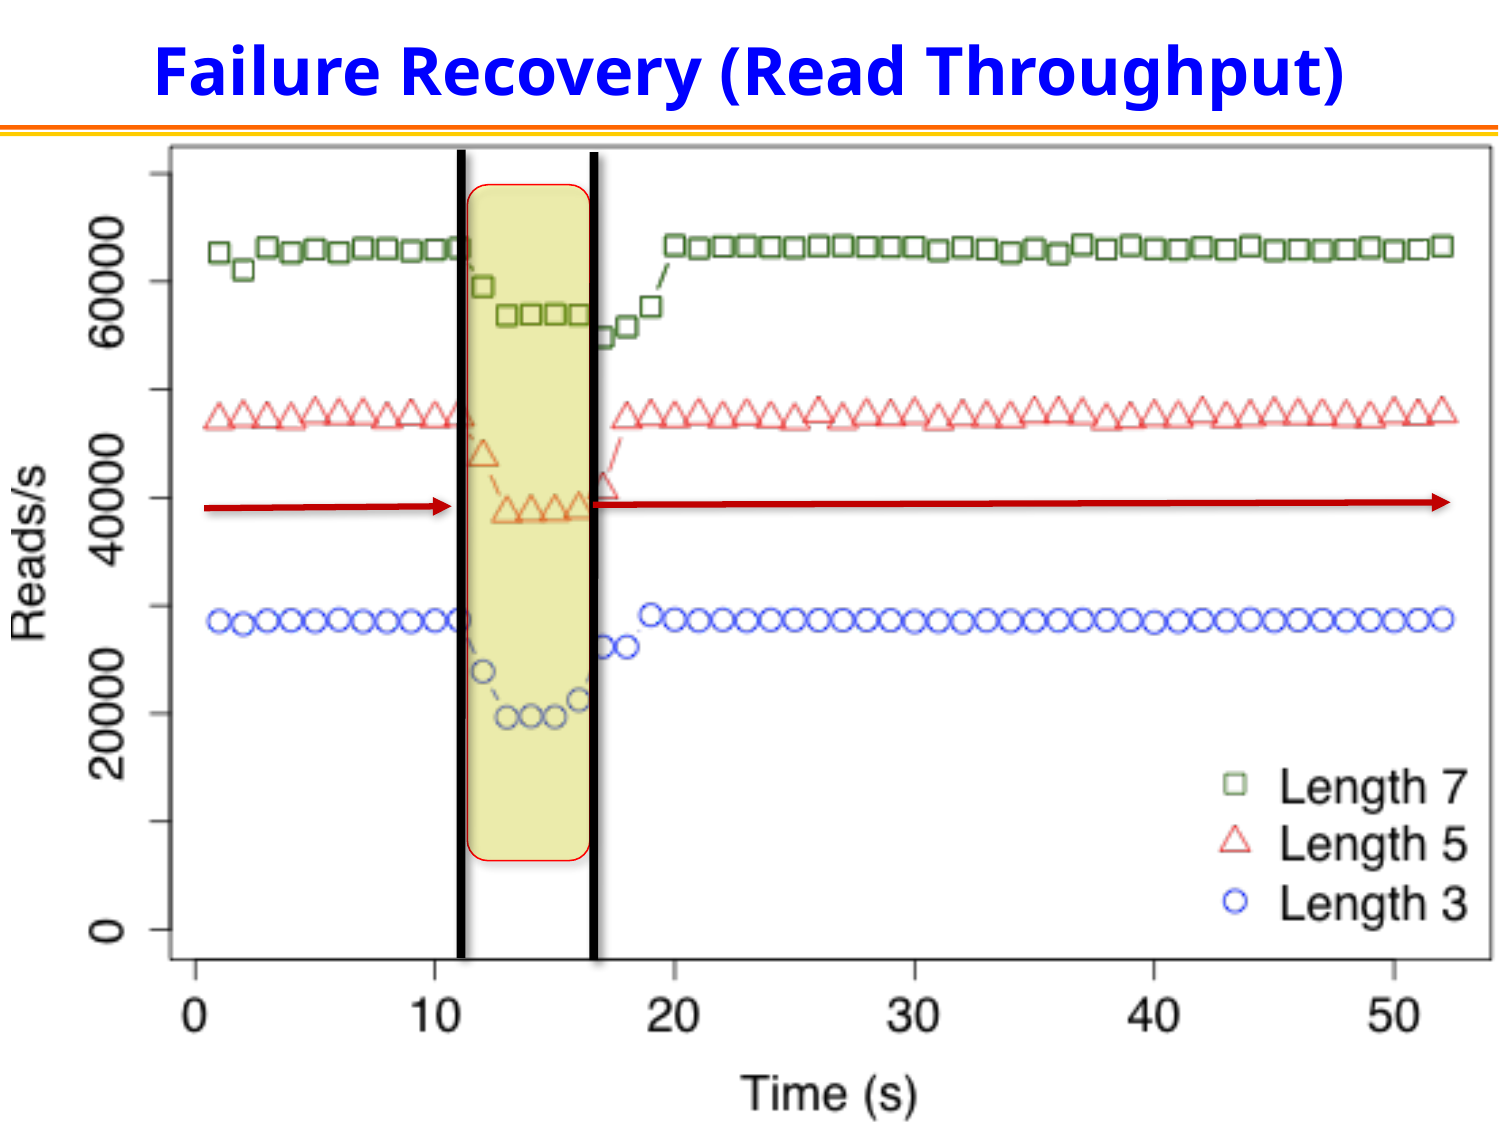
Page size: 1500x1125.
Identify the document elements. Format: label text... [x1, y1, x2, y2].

title Failure Recovery (Read Throughput) [0, 24, 1499, 113]
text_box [592, 502, 1451, 506]
picture [0, 134, 1500, 1125]
